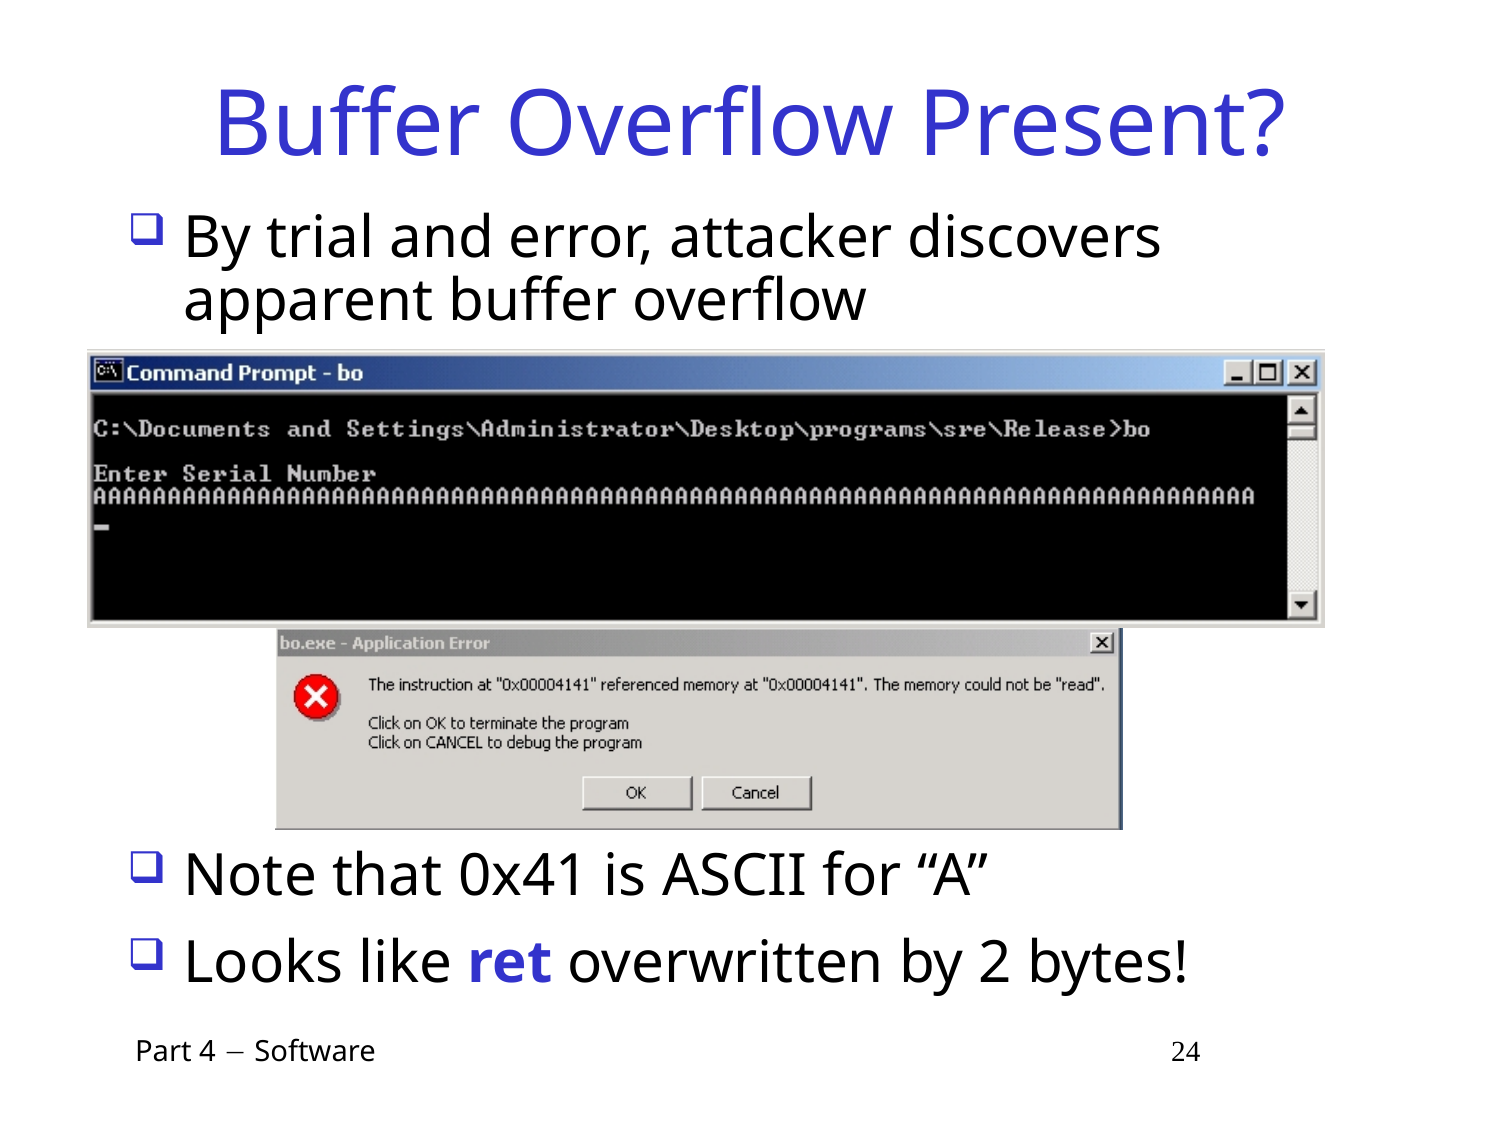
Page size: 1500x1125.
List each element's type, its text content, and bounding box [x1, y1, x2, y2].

title Buffer Overflow Present? [112, 49, 1388, 188]
list By trial and error, attacker discovers apparent buffer overflow [112, 199, 1388, 376]
footer Part 4  Software 24 [112, 1024, 1401, 1101]
picture [87, 349, 1326, 830]
text_box Note that 0x41 is ASCII for “A” Looks like ret overwritten by 2 bytes! [112, 837, 1438, 1013]
